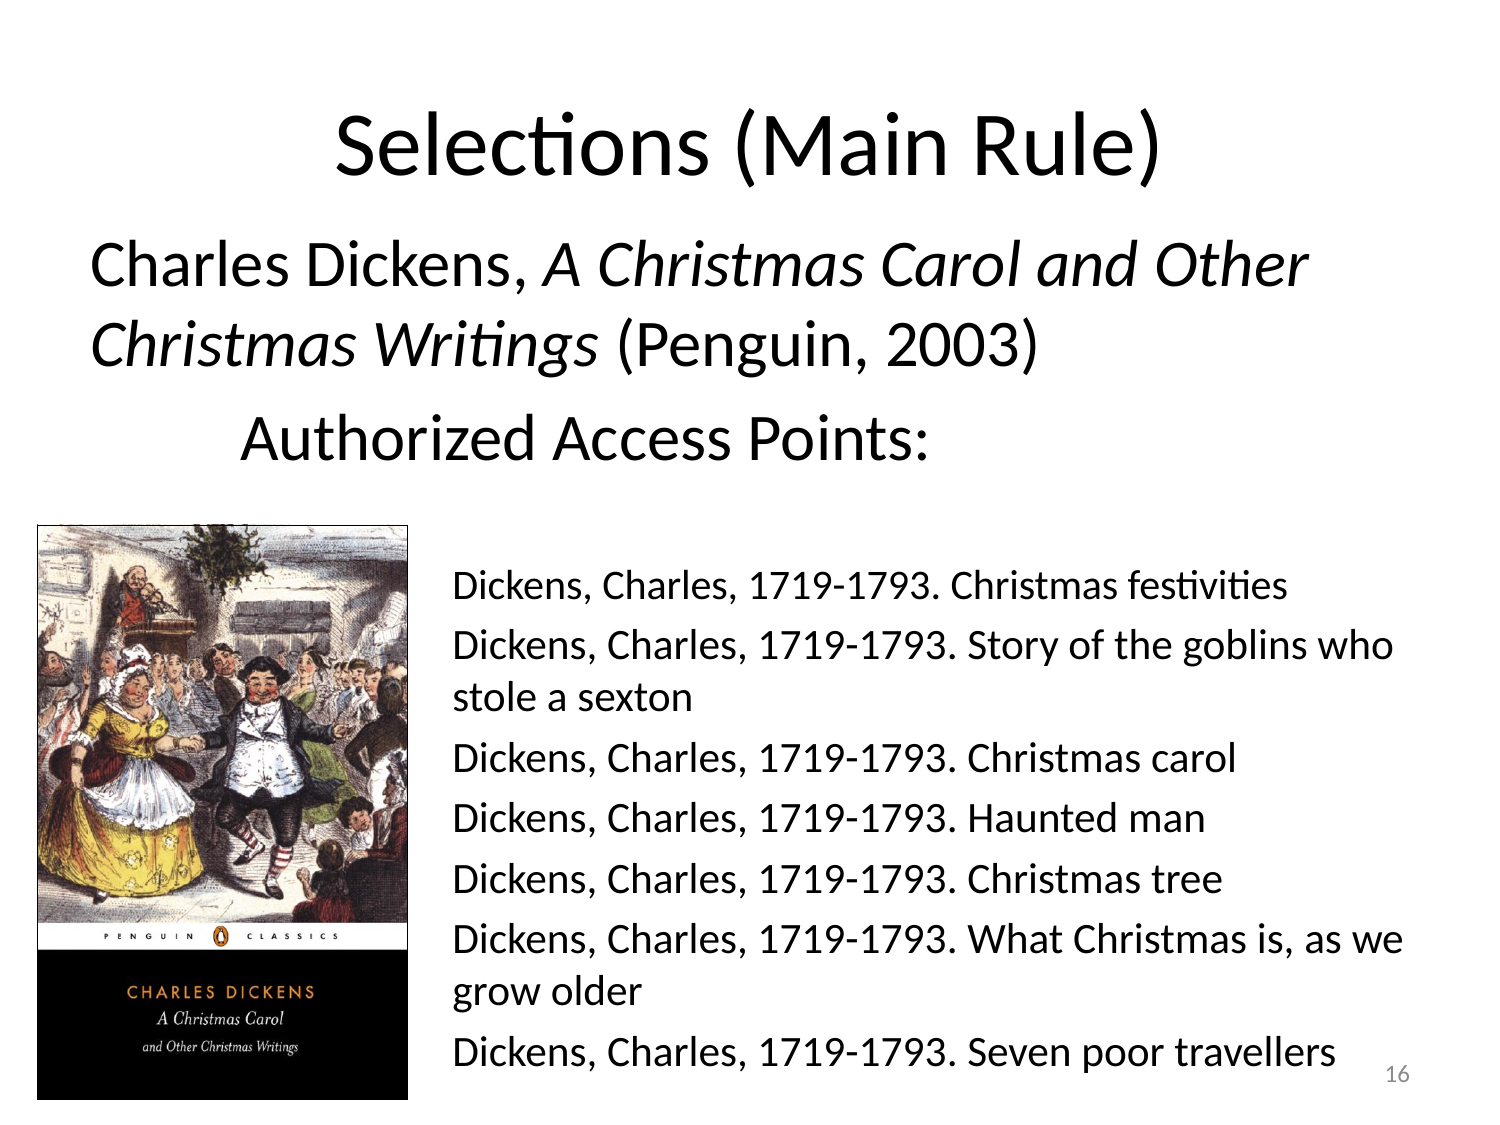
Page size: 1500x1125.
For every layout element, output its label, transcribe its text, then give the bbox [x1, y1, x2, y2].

list Charles Dickens, A Christmas Carol and Other Christmas Writings (Penguin, 2003) Authorized Access Points: [75, 212, 1425, 513]
picture [37, 524, 408, 1101]
text_box Dickens, Charles, 1719-1793. Christmas festivities Dickens, Charles, 1719-1793. Story of the goblins who stole a sexton Dickens, Charles, 1719-1793. Christmas carol Dickens, Charles, 1719-1793. Haunted man Dickens, Charles, 1719-1793. Christmas tree Dickens, Charles, 1719-1793. What Christmas is, as we grow older Dickens, Charles, 1719-1793. Seven poor travellers [437, 549, 1475, 1088]
slide_number 16 [1074, 1042, 1425, 1103]
title Selections (Main Rule) [75, 45, 1425, 212]
